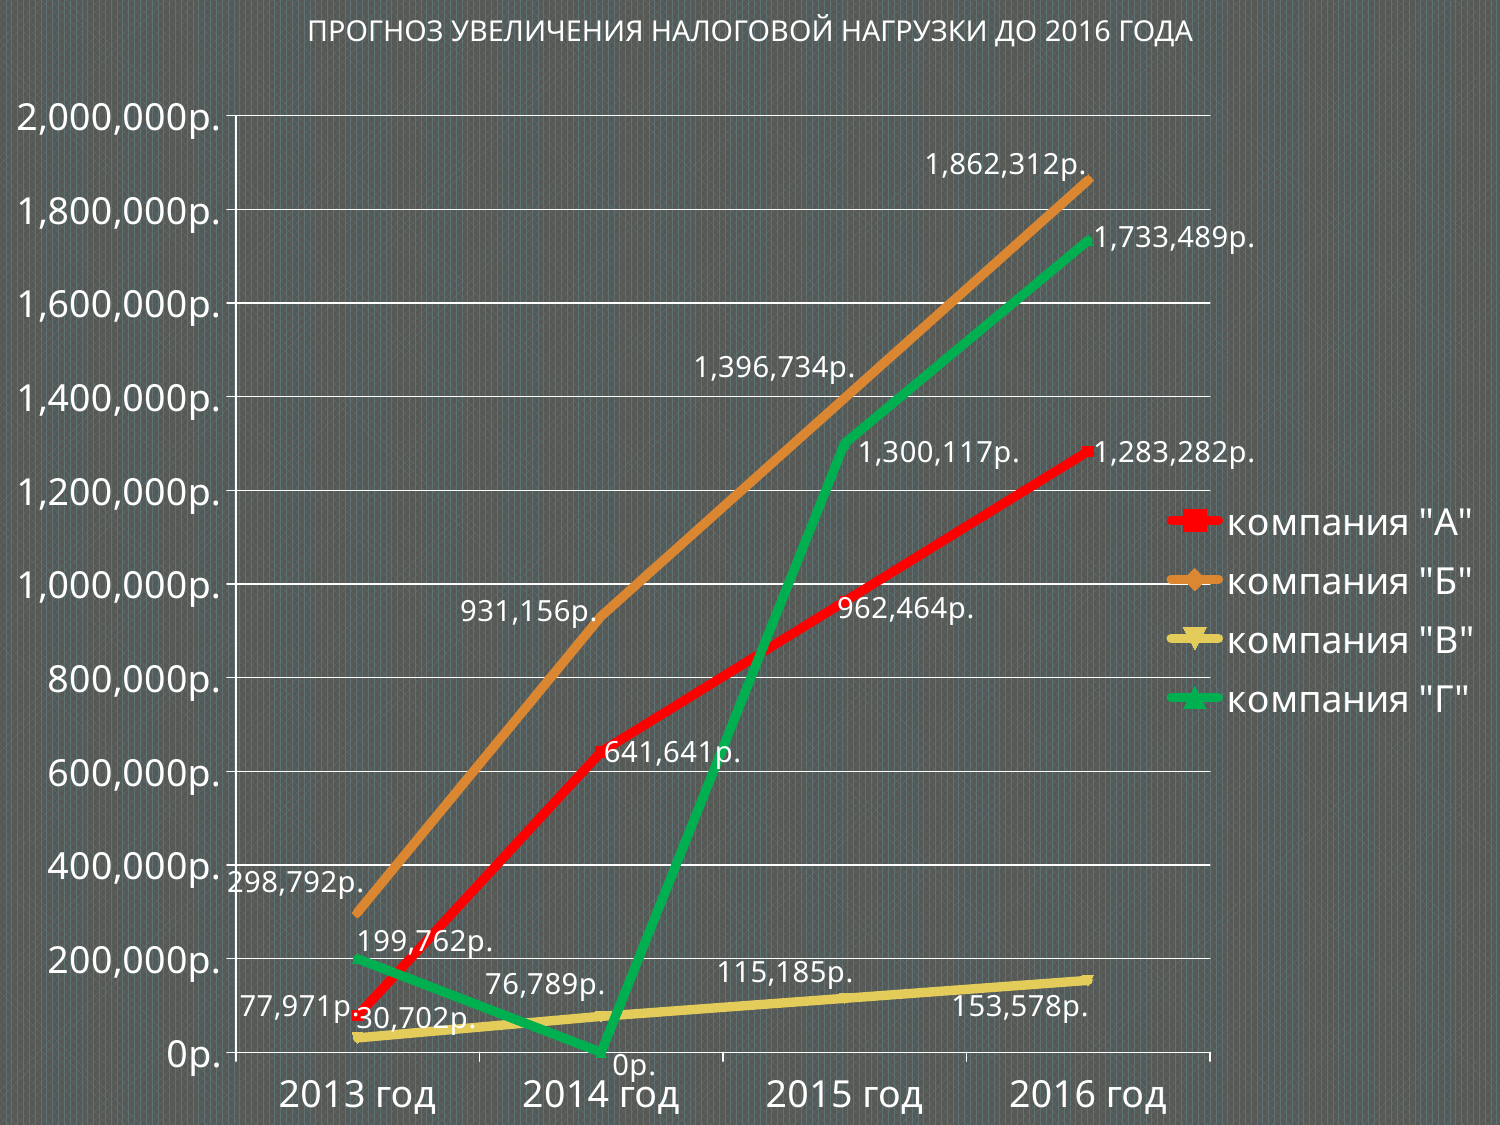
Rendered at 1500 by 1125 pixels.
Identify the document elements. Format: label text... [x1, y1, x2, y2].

title Прогноз увеличения налоговой нагрузки до 2016 года [5, 5, 1495, 87]
chart [0, 89, 1500, 1125]
